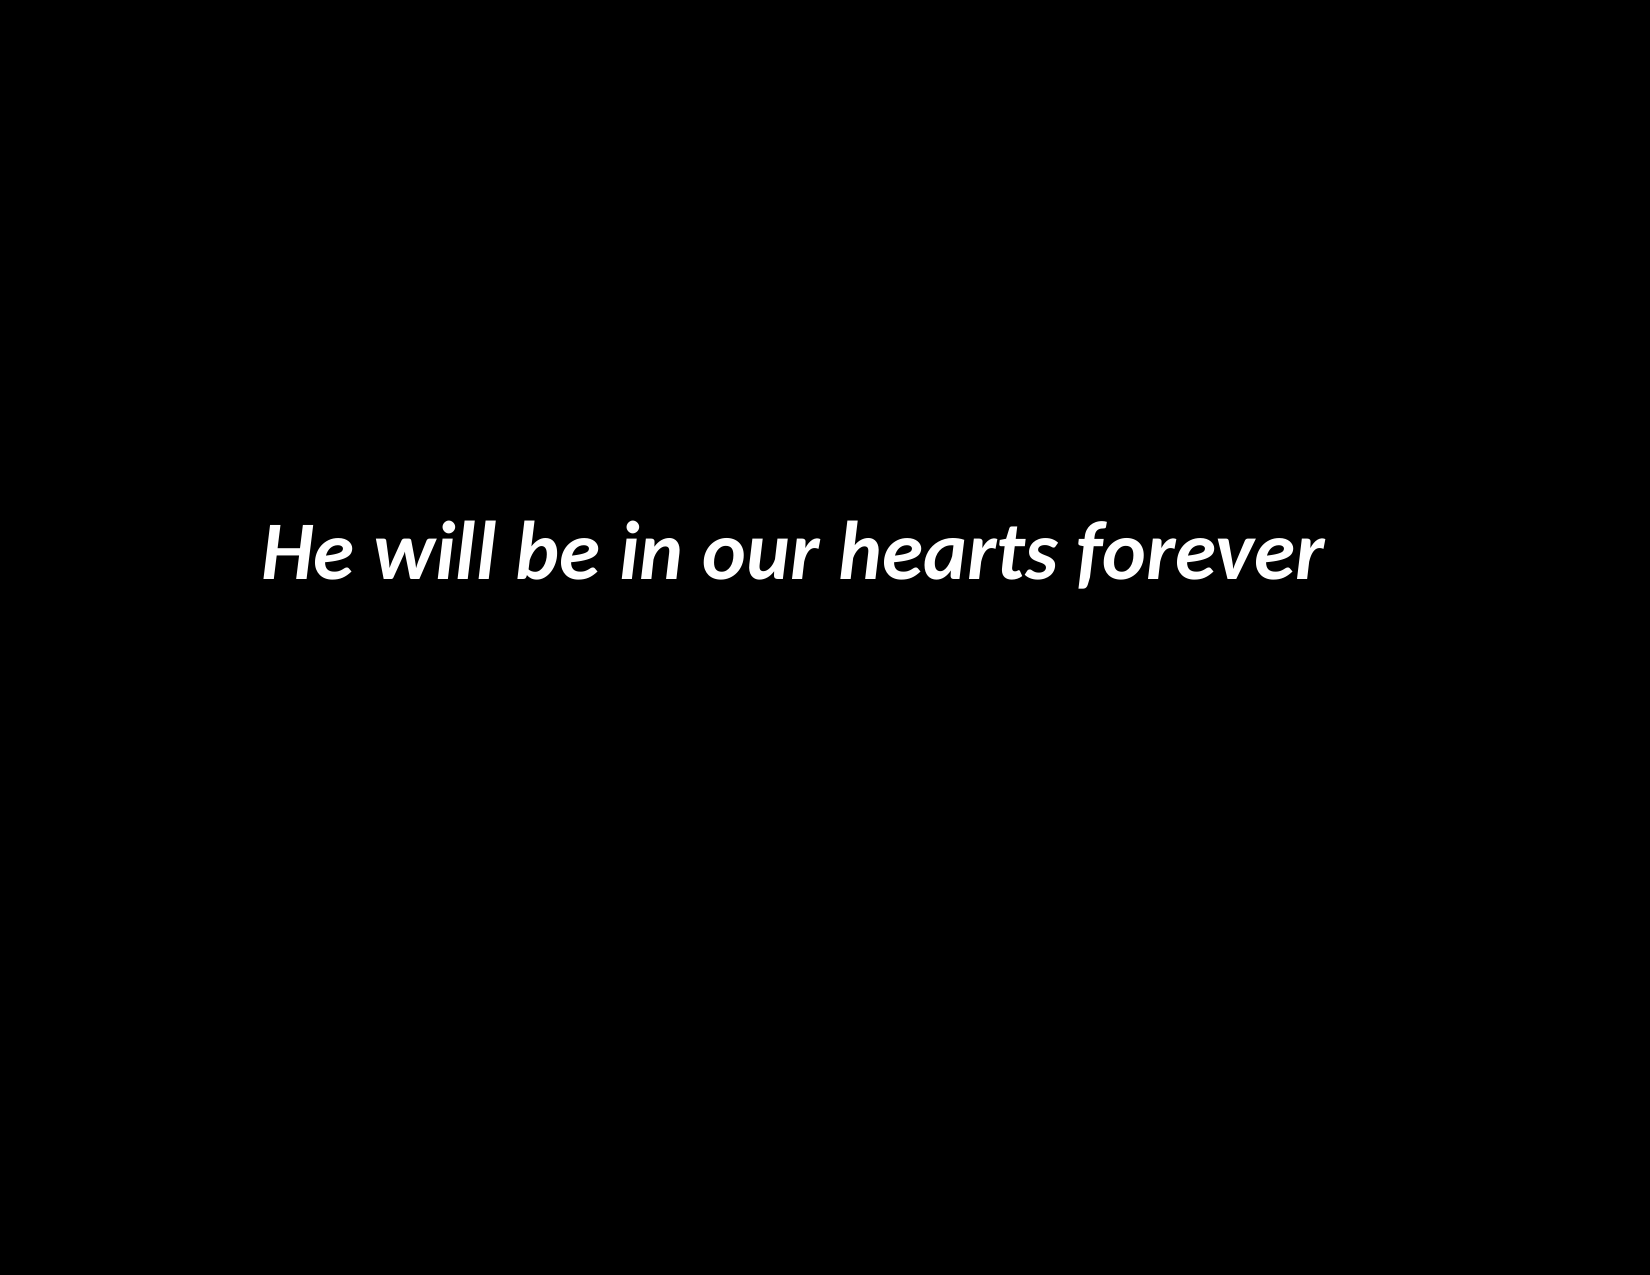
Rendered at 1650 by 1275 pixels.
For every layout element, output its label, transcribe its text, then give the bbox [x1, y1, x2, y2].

text_box He will be in our hearts forever [57, 488, 1530, 604]
